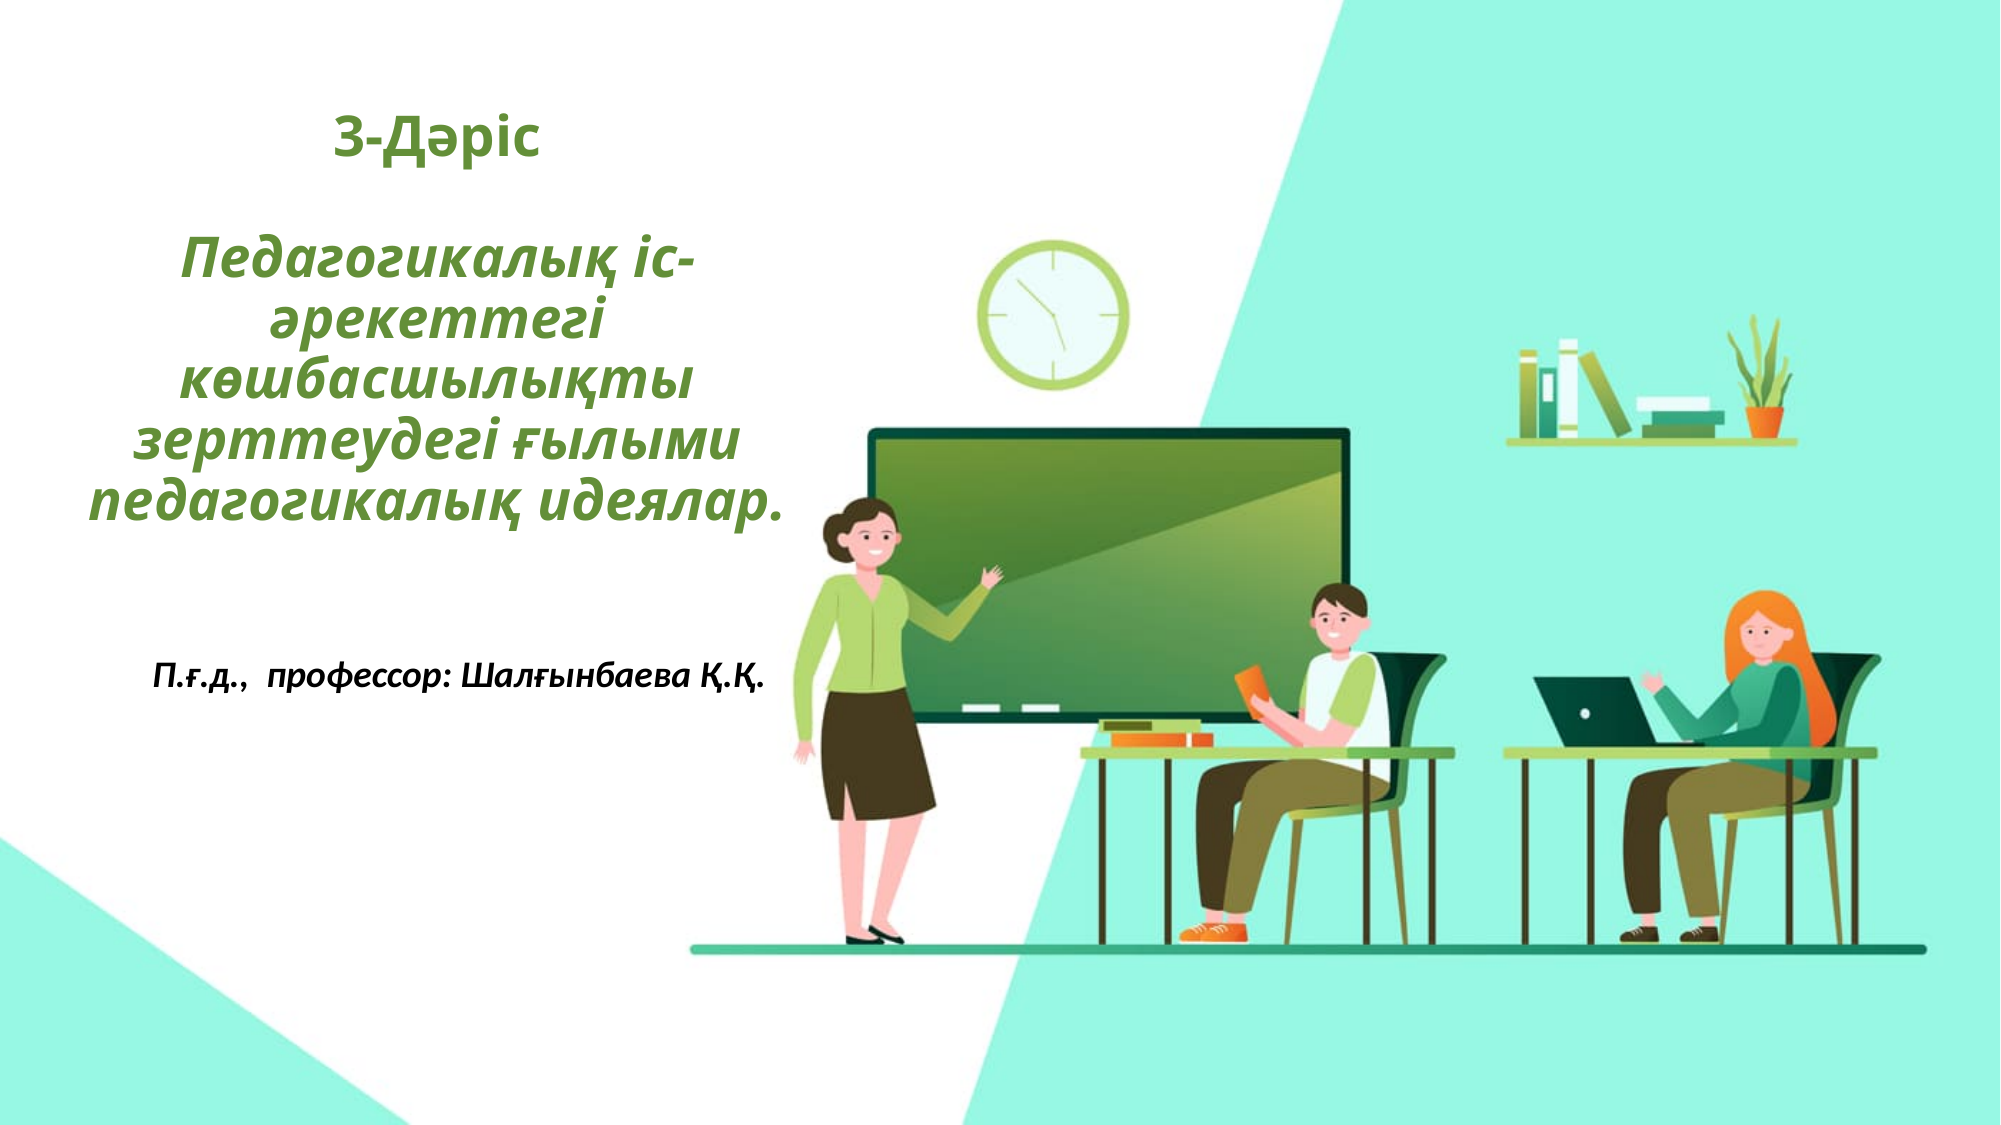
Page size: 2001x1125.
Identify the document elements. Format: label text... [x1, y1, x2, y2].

title 3-Дәріс Педaгогикaлық іс-әрекеттегі көшбасшылықты зерттеудегi ғылыми педaгогикaлық идеялaр. [40, 99, 835, 541]
picture [0, 0, 2001, 1125]
text_box П.ғ.д., профессор: Шалғынбаева Қ.Қ. [137, 642, 782, 702]
